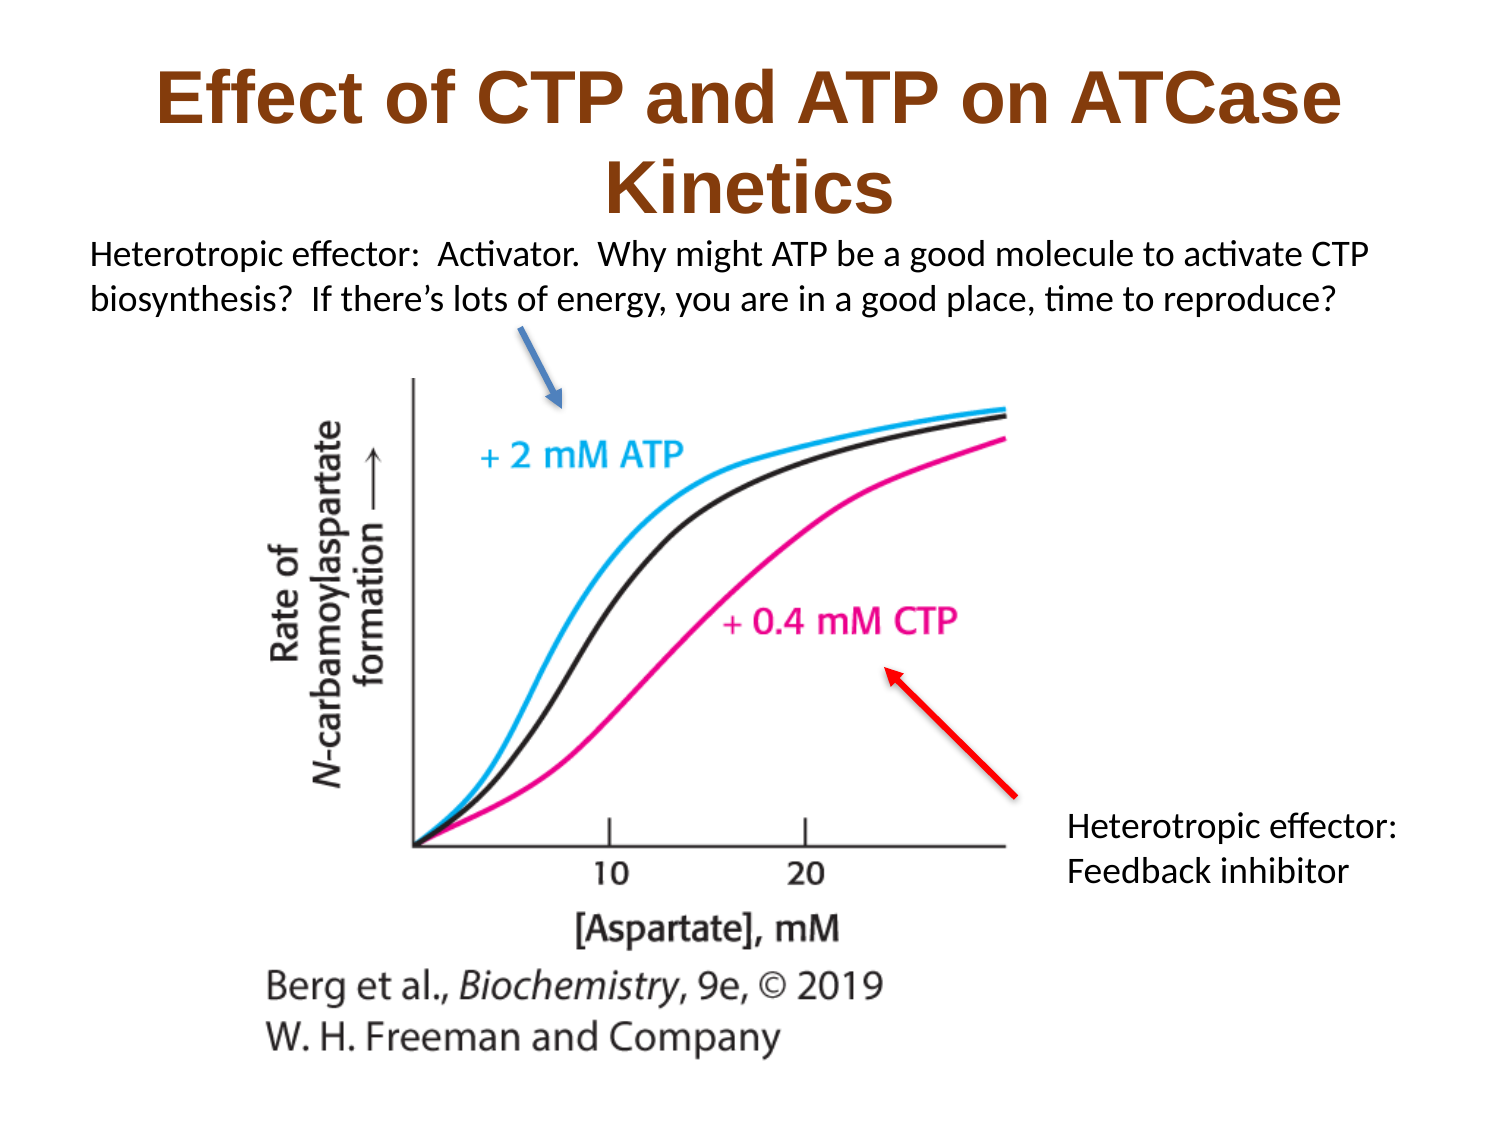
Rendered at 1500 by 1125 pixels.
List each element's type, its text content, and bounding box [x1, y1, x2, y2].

text_box Heterotropic effector: Activator. Why might ATP be a good molecule to activate CTP biosynthesis? If there’s lots of energy, you are in a good place, time to reproduce? [75, 221, 1458, 327]
text_box Heterotropic effector: Feedback inhibitor [1175, 793, 1441, 899]
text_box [883, 666, 1017, 798]
title Effect of CTP and ATP on ATCase Kinetics [75, 45, 1425, 221]
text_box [519, 327, 563, 410]
picture [102, 378, 1170, 1062]
